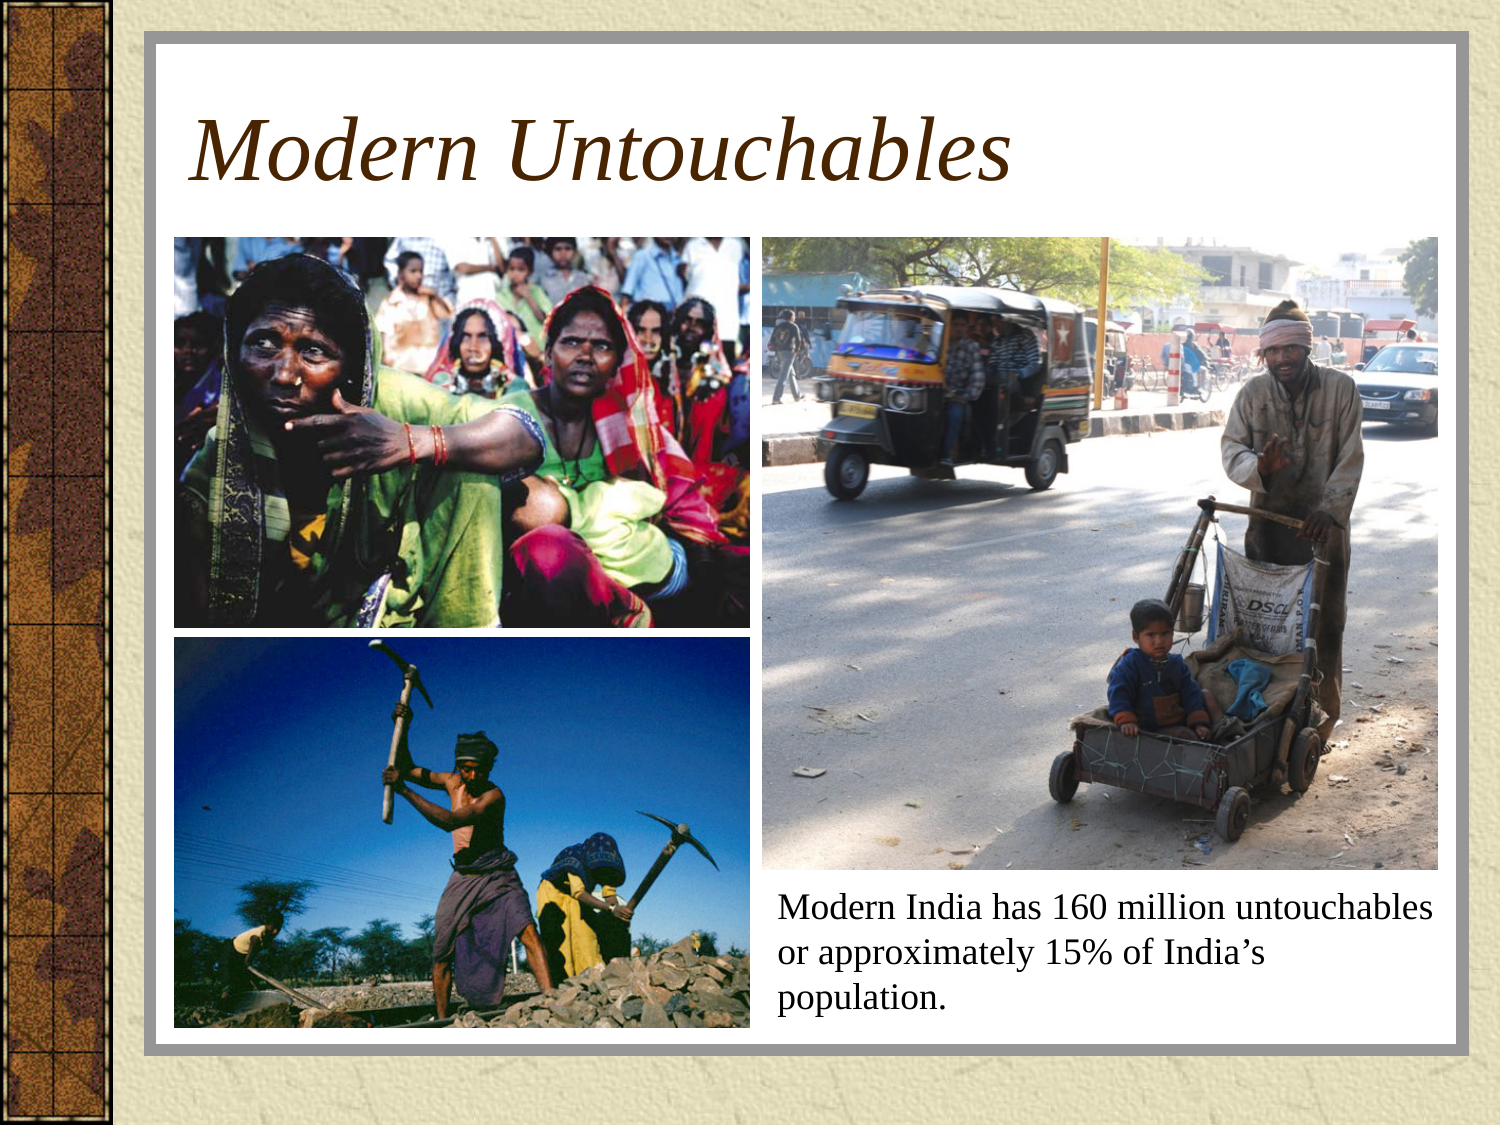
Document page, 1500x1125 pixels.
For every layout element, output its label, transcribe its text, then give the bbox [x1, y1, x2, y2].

title Modern Untouchables [174, 49, 1451, 238]
picture [0, 0, 1500, 1125]
text_box Modern India has 160 million untouchables or approximately 15% of India’s population. [762, 874, 1450, 1025]
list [174, 237, 751, 629]
